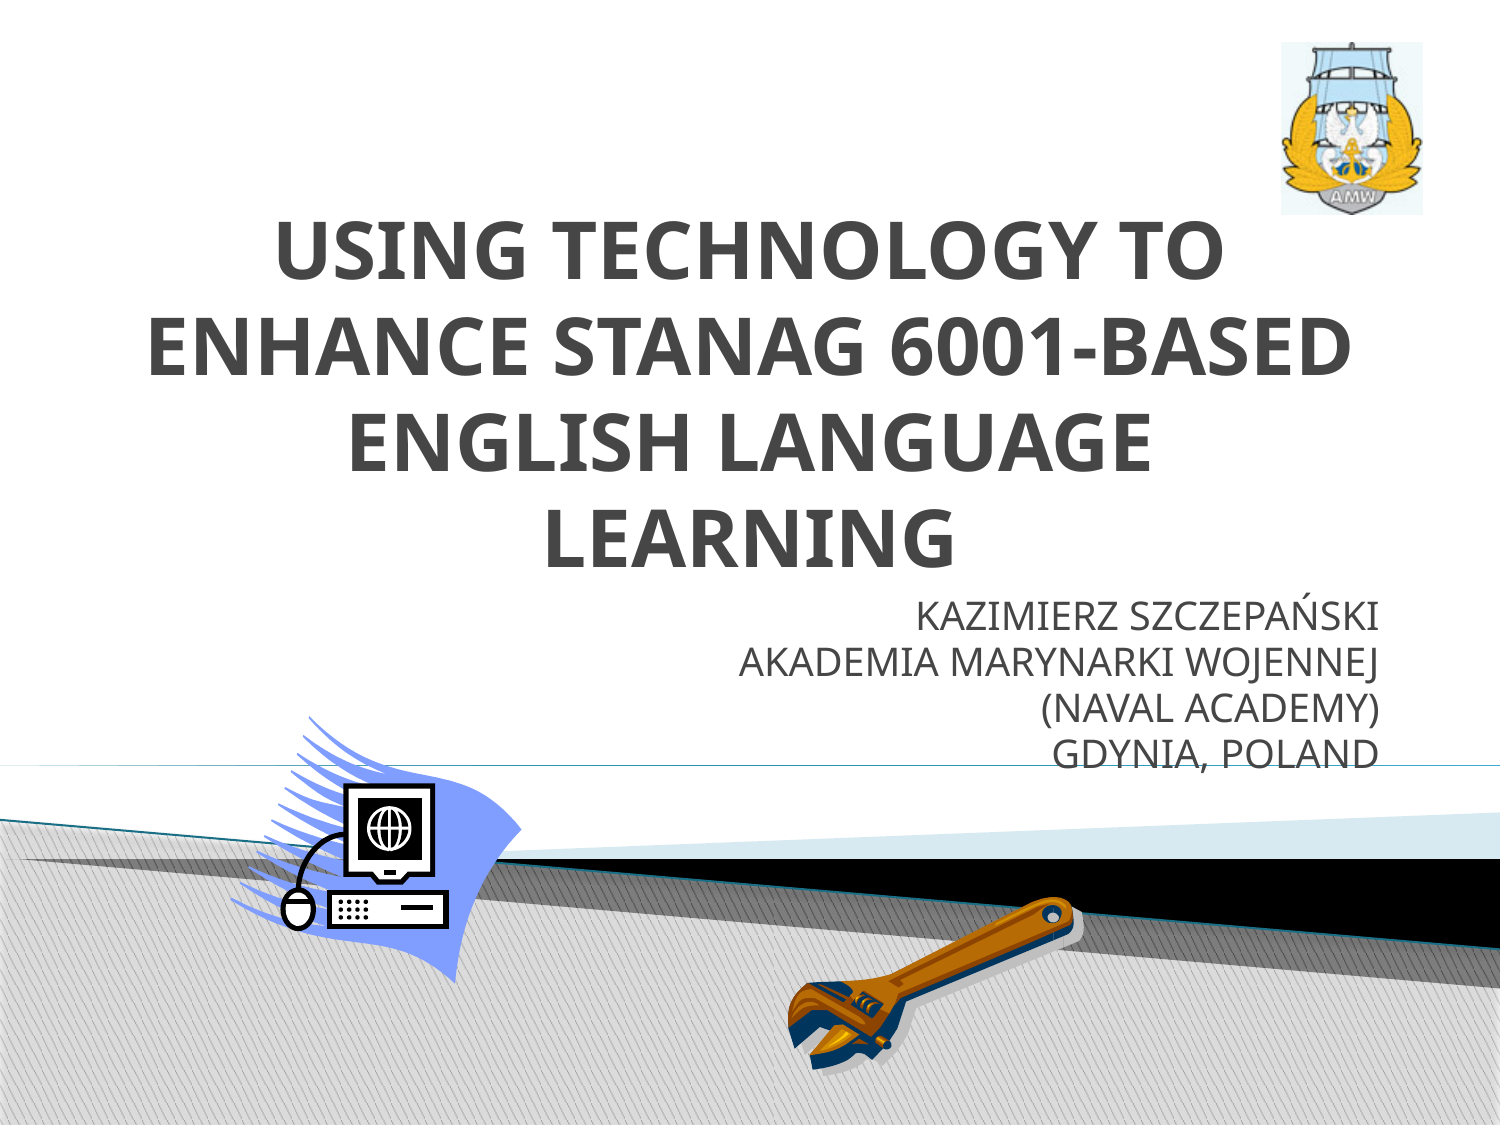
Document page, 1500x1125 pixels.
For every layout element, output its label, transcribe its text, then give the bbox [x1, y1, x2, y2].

subtitle KAZIMIERZ SZCZEPAŃSKI AKADEMIA MARYNARKI WOJENNEJ (NAVAL ACADEMY) GDYNIA, POLAND [112, 592, 1388, 790]
picture [1281, 42, 1423, 215]
title USING TECHNOLOGY TO ENHANCE STANAG 6001-BASED ENGLISH LANGUAGE LEARNING [112, 184, 1388, 591]
picture [5, 715, 1500, 1077]
